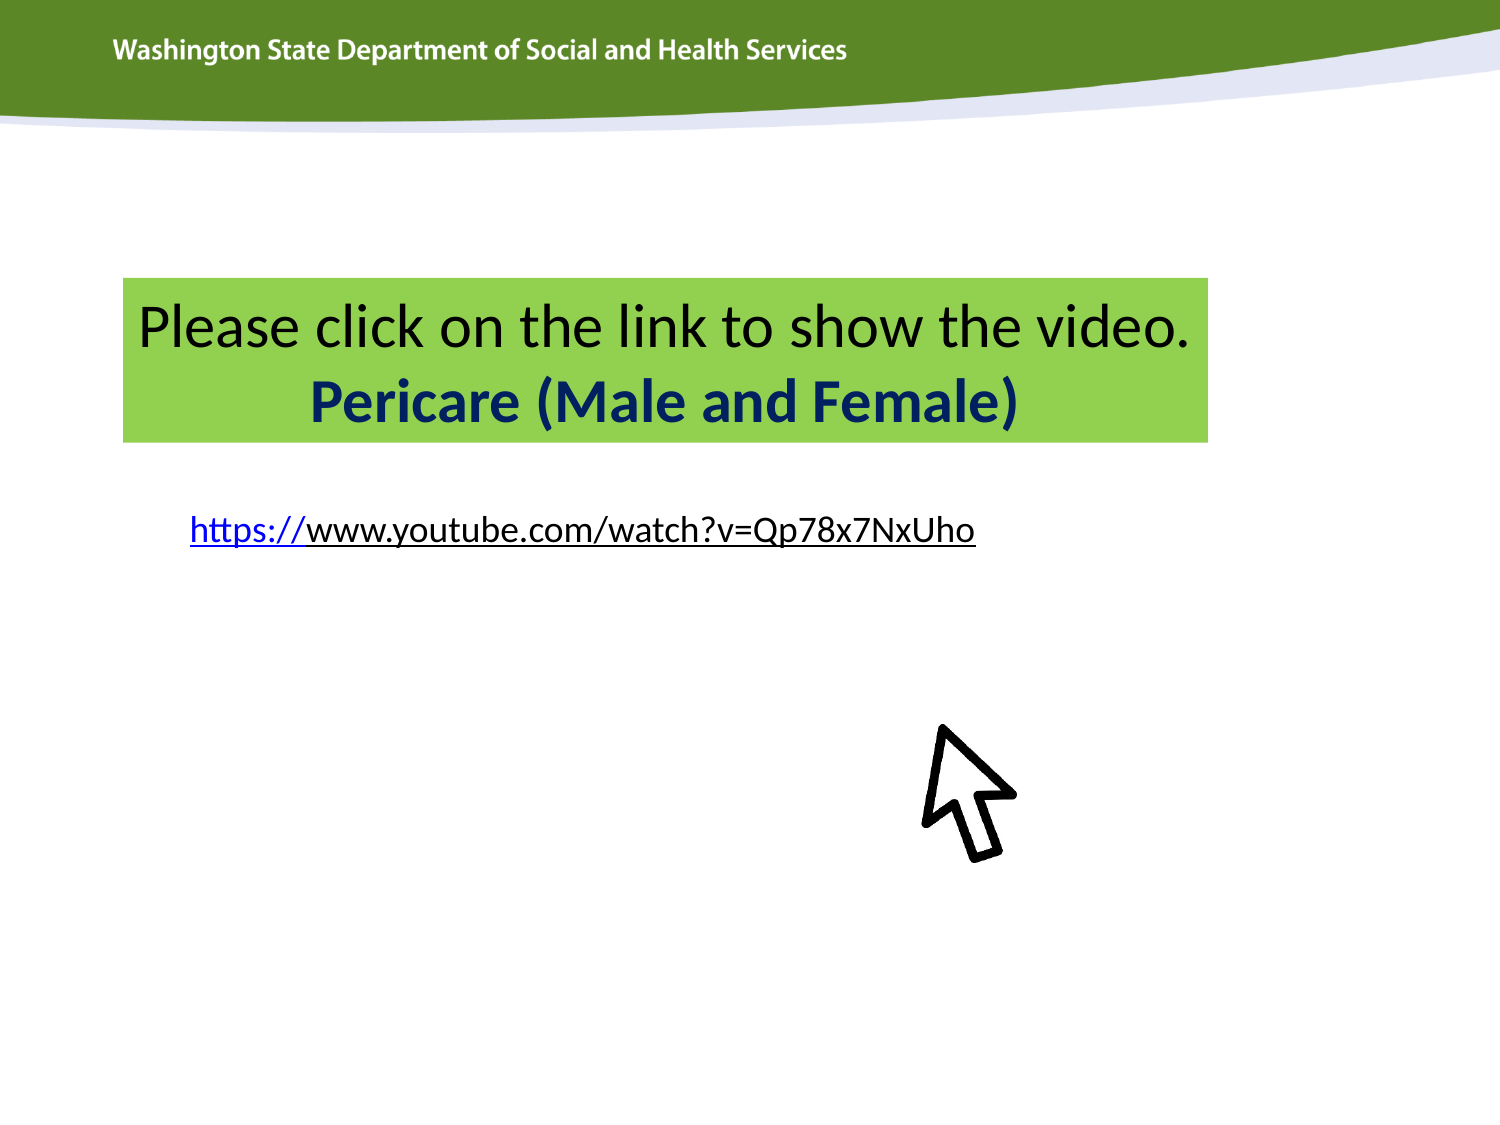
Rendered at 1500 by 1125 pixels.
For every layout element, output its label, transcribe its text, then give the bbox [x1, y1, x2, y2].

text_box Please click on the link to show the video. Pericare (Male and Female) [123, 277, 1208, 443]
picture [899, 724, 1038, 863]
text_box https://www.youtube.com/watch?v=Qp78x7NxUho [174, 497, 1375, 558]
picture [0, 0, 1500, 147]
